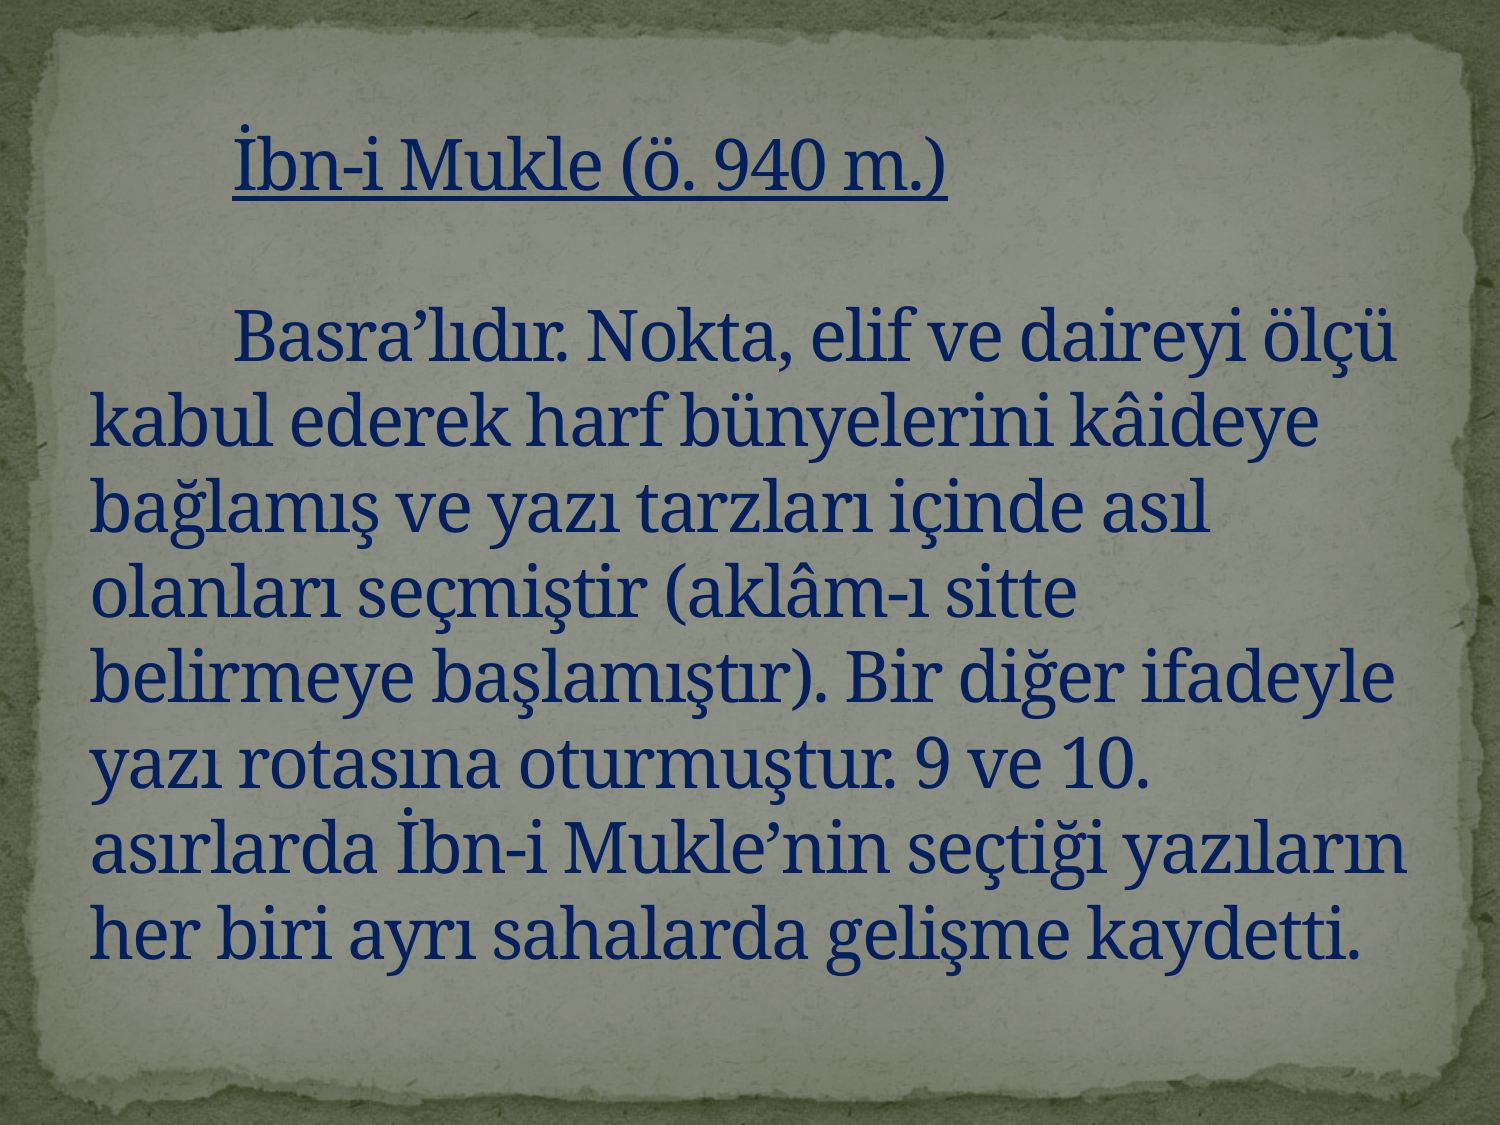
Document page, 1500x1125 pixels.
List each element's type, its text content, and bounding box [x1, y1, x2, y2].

title İbn-i Mukle (ö. 940 m.) Basra’lıdır. Nokta, elif ve daireyi ölçü kabul ederek harf bünyelerini kâideye bağlamış ve yazı tarzları içinde asıl olanları seçmiştir (aklâm-ı sitte belirmeye başlamıştır). Bir diğer ifadeyle yazı rotasına oturmuştur. 9 ve 10. asırlarda İbn-i Mukle’nin seçtiği yazıların her biri ayrı sahalarda gelişme kaydetti. [74, 24, 1425, 1067]
